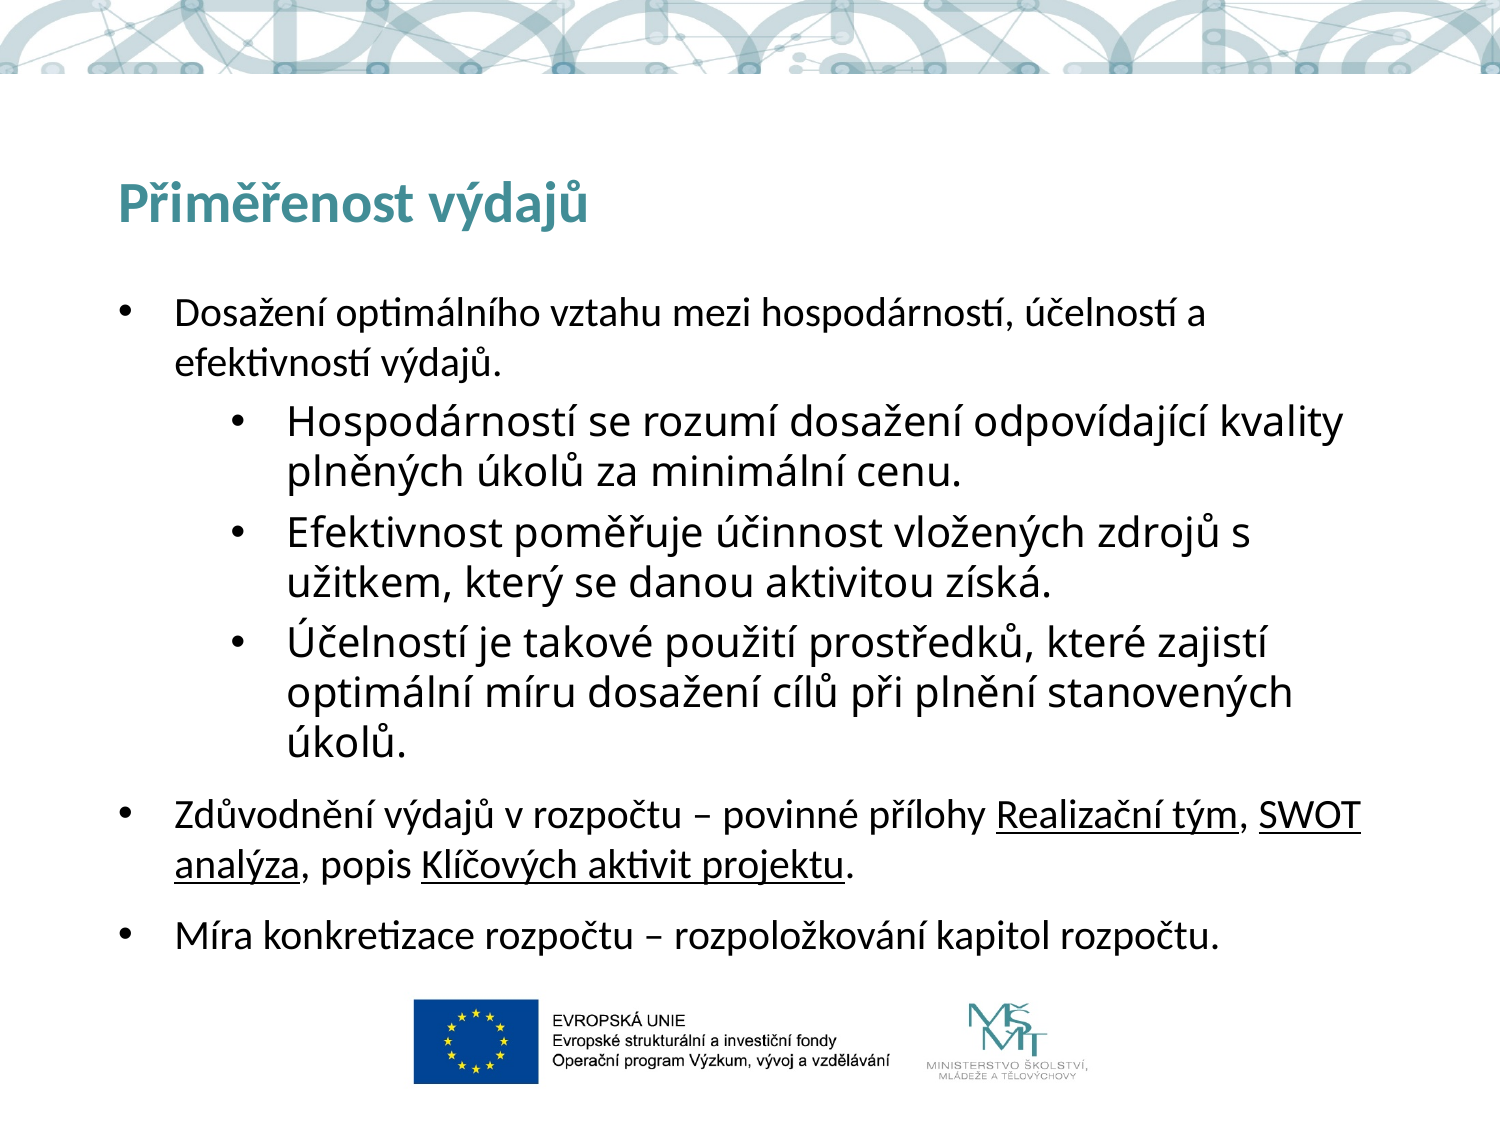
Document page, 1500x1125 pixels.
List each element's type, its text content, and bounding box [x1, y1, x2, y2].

picture [371, 957, 1129, 1125]
title Přiměřenost výdajů [103, 129, 1397, 277]
picture [0, 0, 1500, 74]
list Dosažení optimálního vztahu mezi hospodárností, účelností a efektivností výdajů. Hospodárností se rozumí dosažení odpovídající kvality plněných úkolů za minimální cenu. Efektivnost poměřuje účinnost vložených zdrojů s užitkem, který se danou aktivitou získá. Účelností je takové použití prostředků, které zajistí optimální míru dosažení cílů při plnění stanovených úkolů. Zdůvodnění výdajů v rozpočtu – povinné přílohy Realizační tým, SWOT analýza, popis Klíčových aktivit projektu. Míra konkretizace rozpočtu – rozpoložkování kapitol rozpočtu. [103, 277, 1397, 957]
